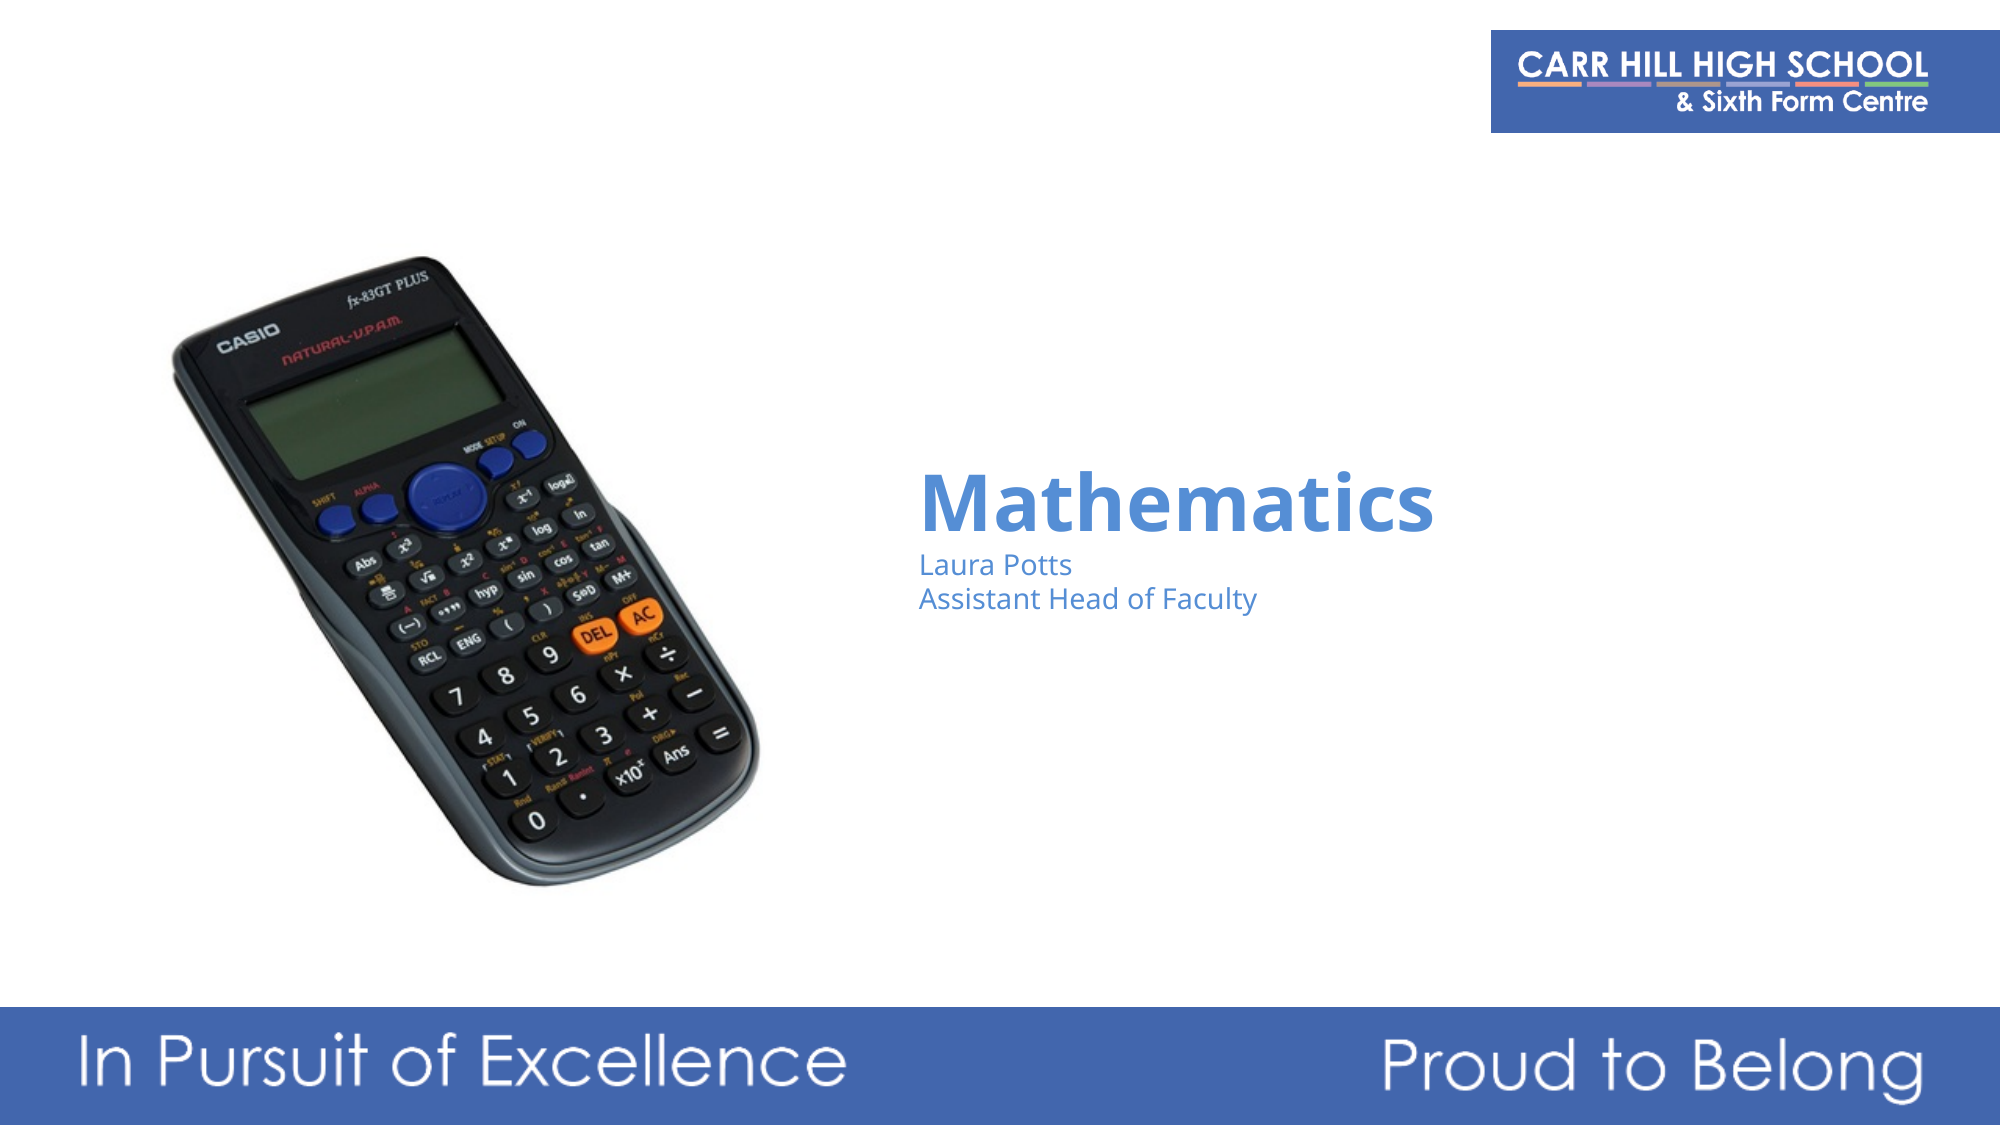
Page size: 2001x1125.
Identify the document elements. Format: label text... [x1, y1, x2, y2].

picture [0, 1007, 2000, 1125]
title Mathematics Laura Potts Assistant Head of Faculty [904, 444, 2000, 659]
picture [137, 219, 802, 919]
picture [1491, 30, 2000, 133]
